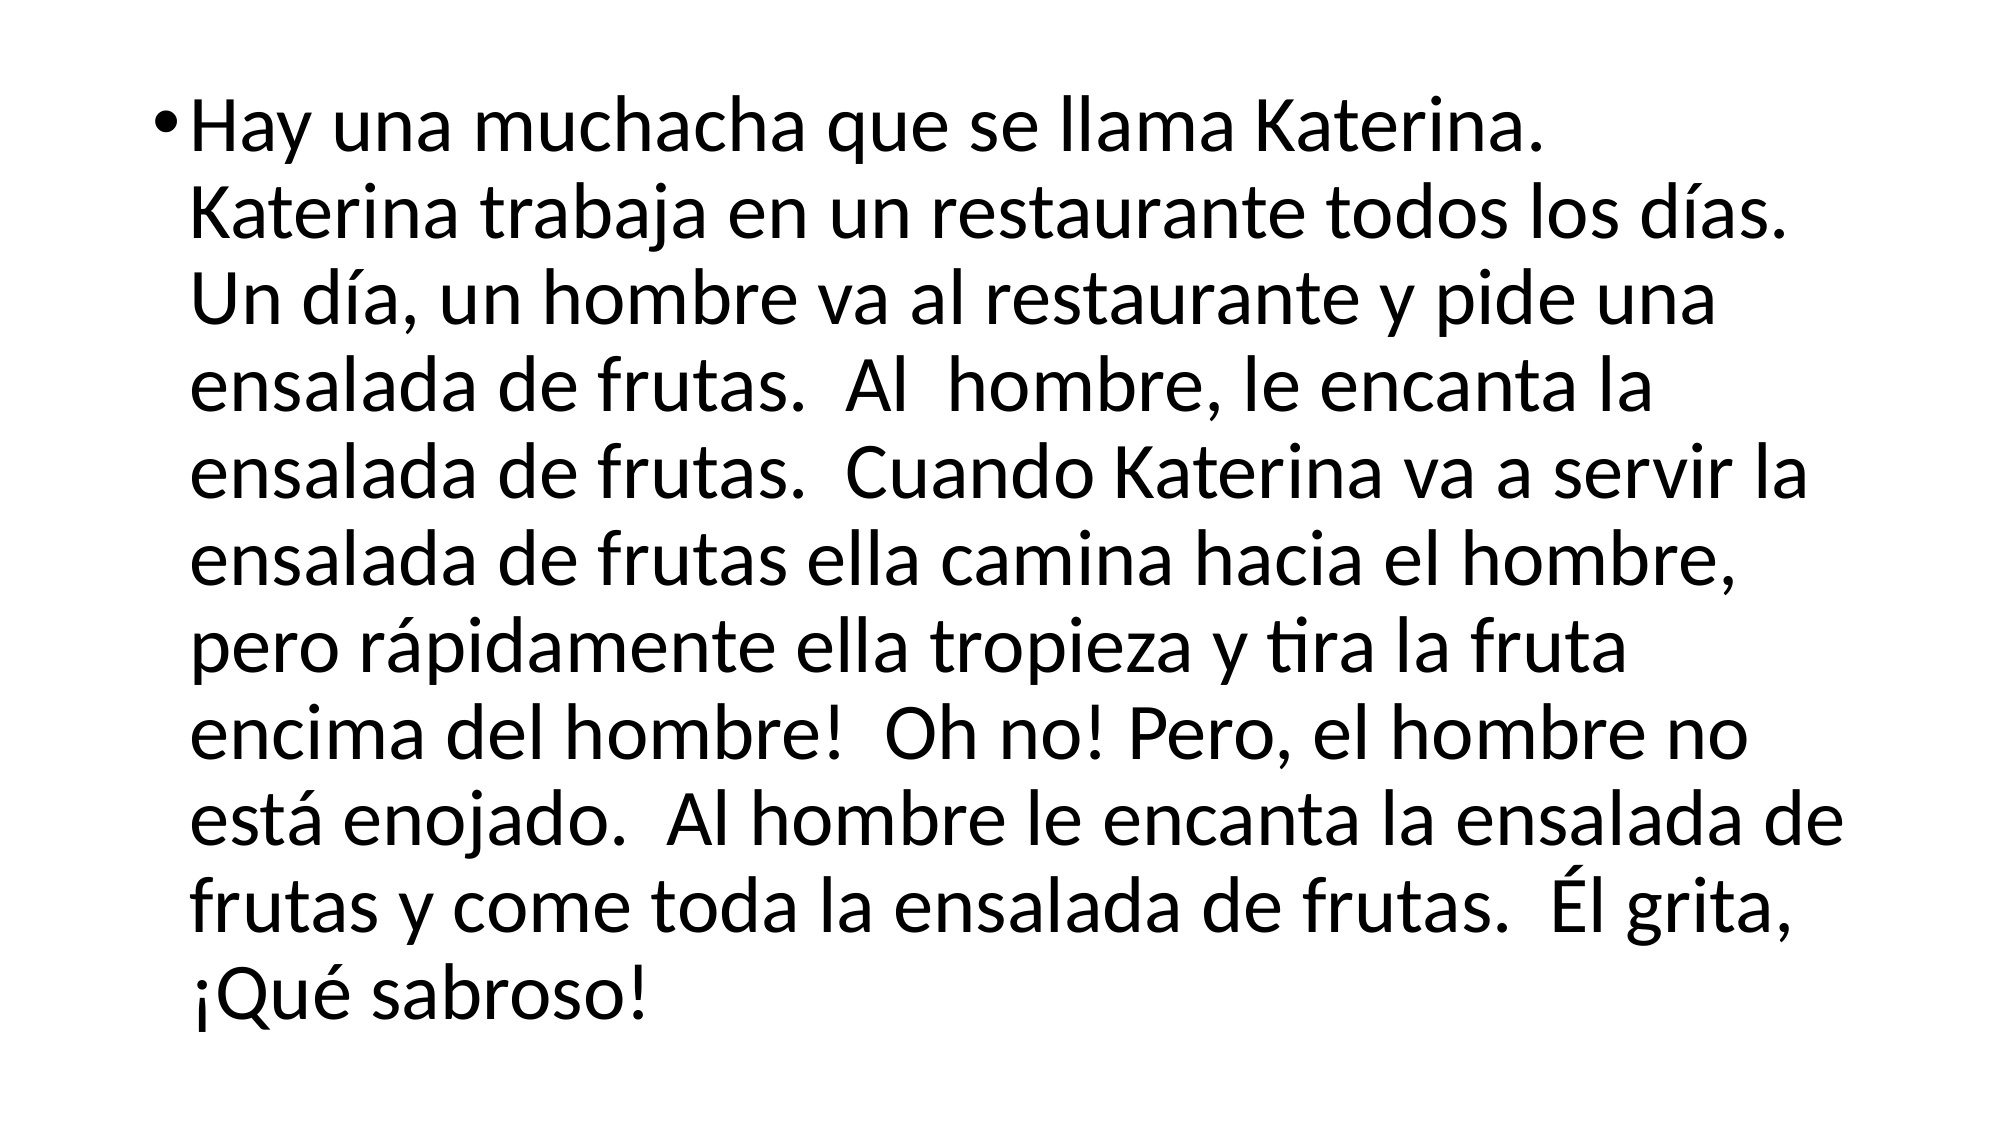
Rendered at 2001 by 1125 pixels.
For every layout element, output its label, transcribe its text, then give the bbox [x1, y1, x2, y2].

list Hay una muchacha que se llama Katerina. Katerina trabaja en un restaurante todos los días. Un día, un hombre va al restaurante y pide una ensalada de frutas. Al hombre, le encanta la ensalada de frutas. Cuando Katerina va a servir la ensalada de frutas ella camina hacia el hombre, pero rápidamente ella tropieza y tira la fruta encima del hombre! Oh no! Pero, el hombre no está enojado. Al hombre le encanta la ensalada de frutas y come toda la ensalada de frutas. Él grita, ¡Qué sabroso! [137, 74, 1863, 1046]
